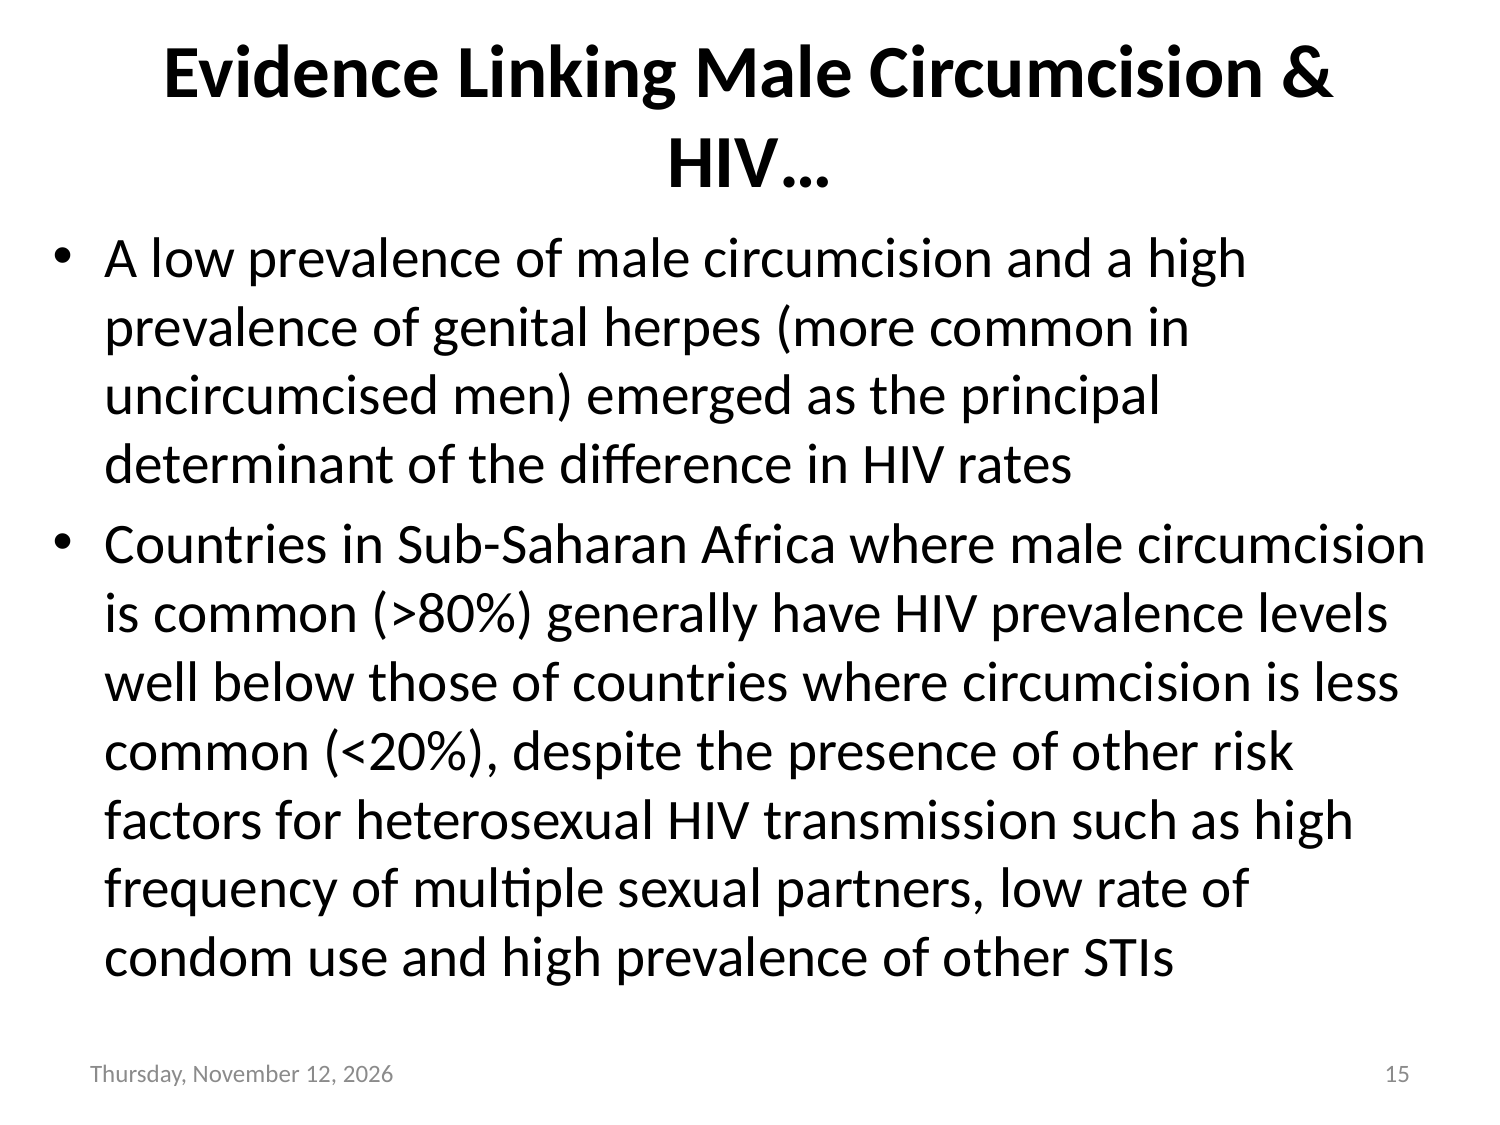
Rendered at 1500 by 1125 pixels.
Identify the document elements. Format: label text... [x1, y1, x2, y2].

list A low prevalence of male circumcision and a high prevalence of genital herpes (more common in uncircumcised men) emerged as the principal determinant of the difference in HIV rates Countries in Sub-Saharan Africa where male circumcision is common (>80%) generally have HIV prevalence levels well below those of countries where circumcision is less common (<20%), despite the presence of other risk factors for heterosexual HIV transmission such as high frequency of multiple sexual partners, low rate of condom use and high prevalence of other STIs [37, 212, 1450, 1013]
title Evidence Linking Male Circumcision & HIV… [75, 0, 1425, 212]
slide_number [75, 1042, 425, 1103]
slide_number 15 [1074, 1042, 1425, 1103]
